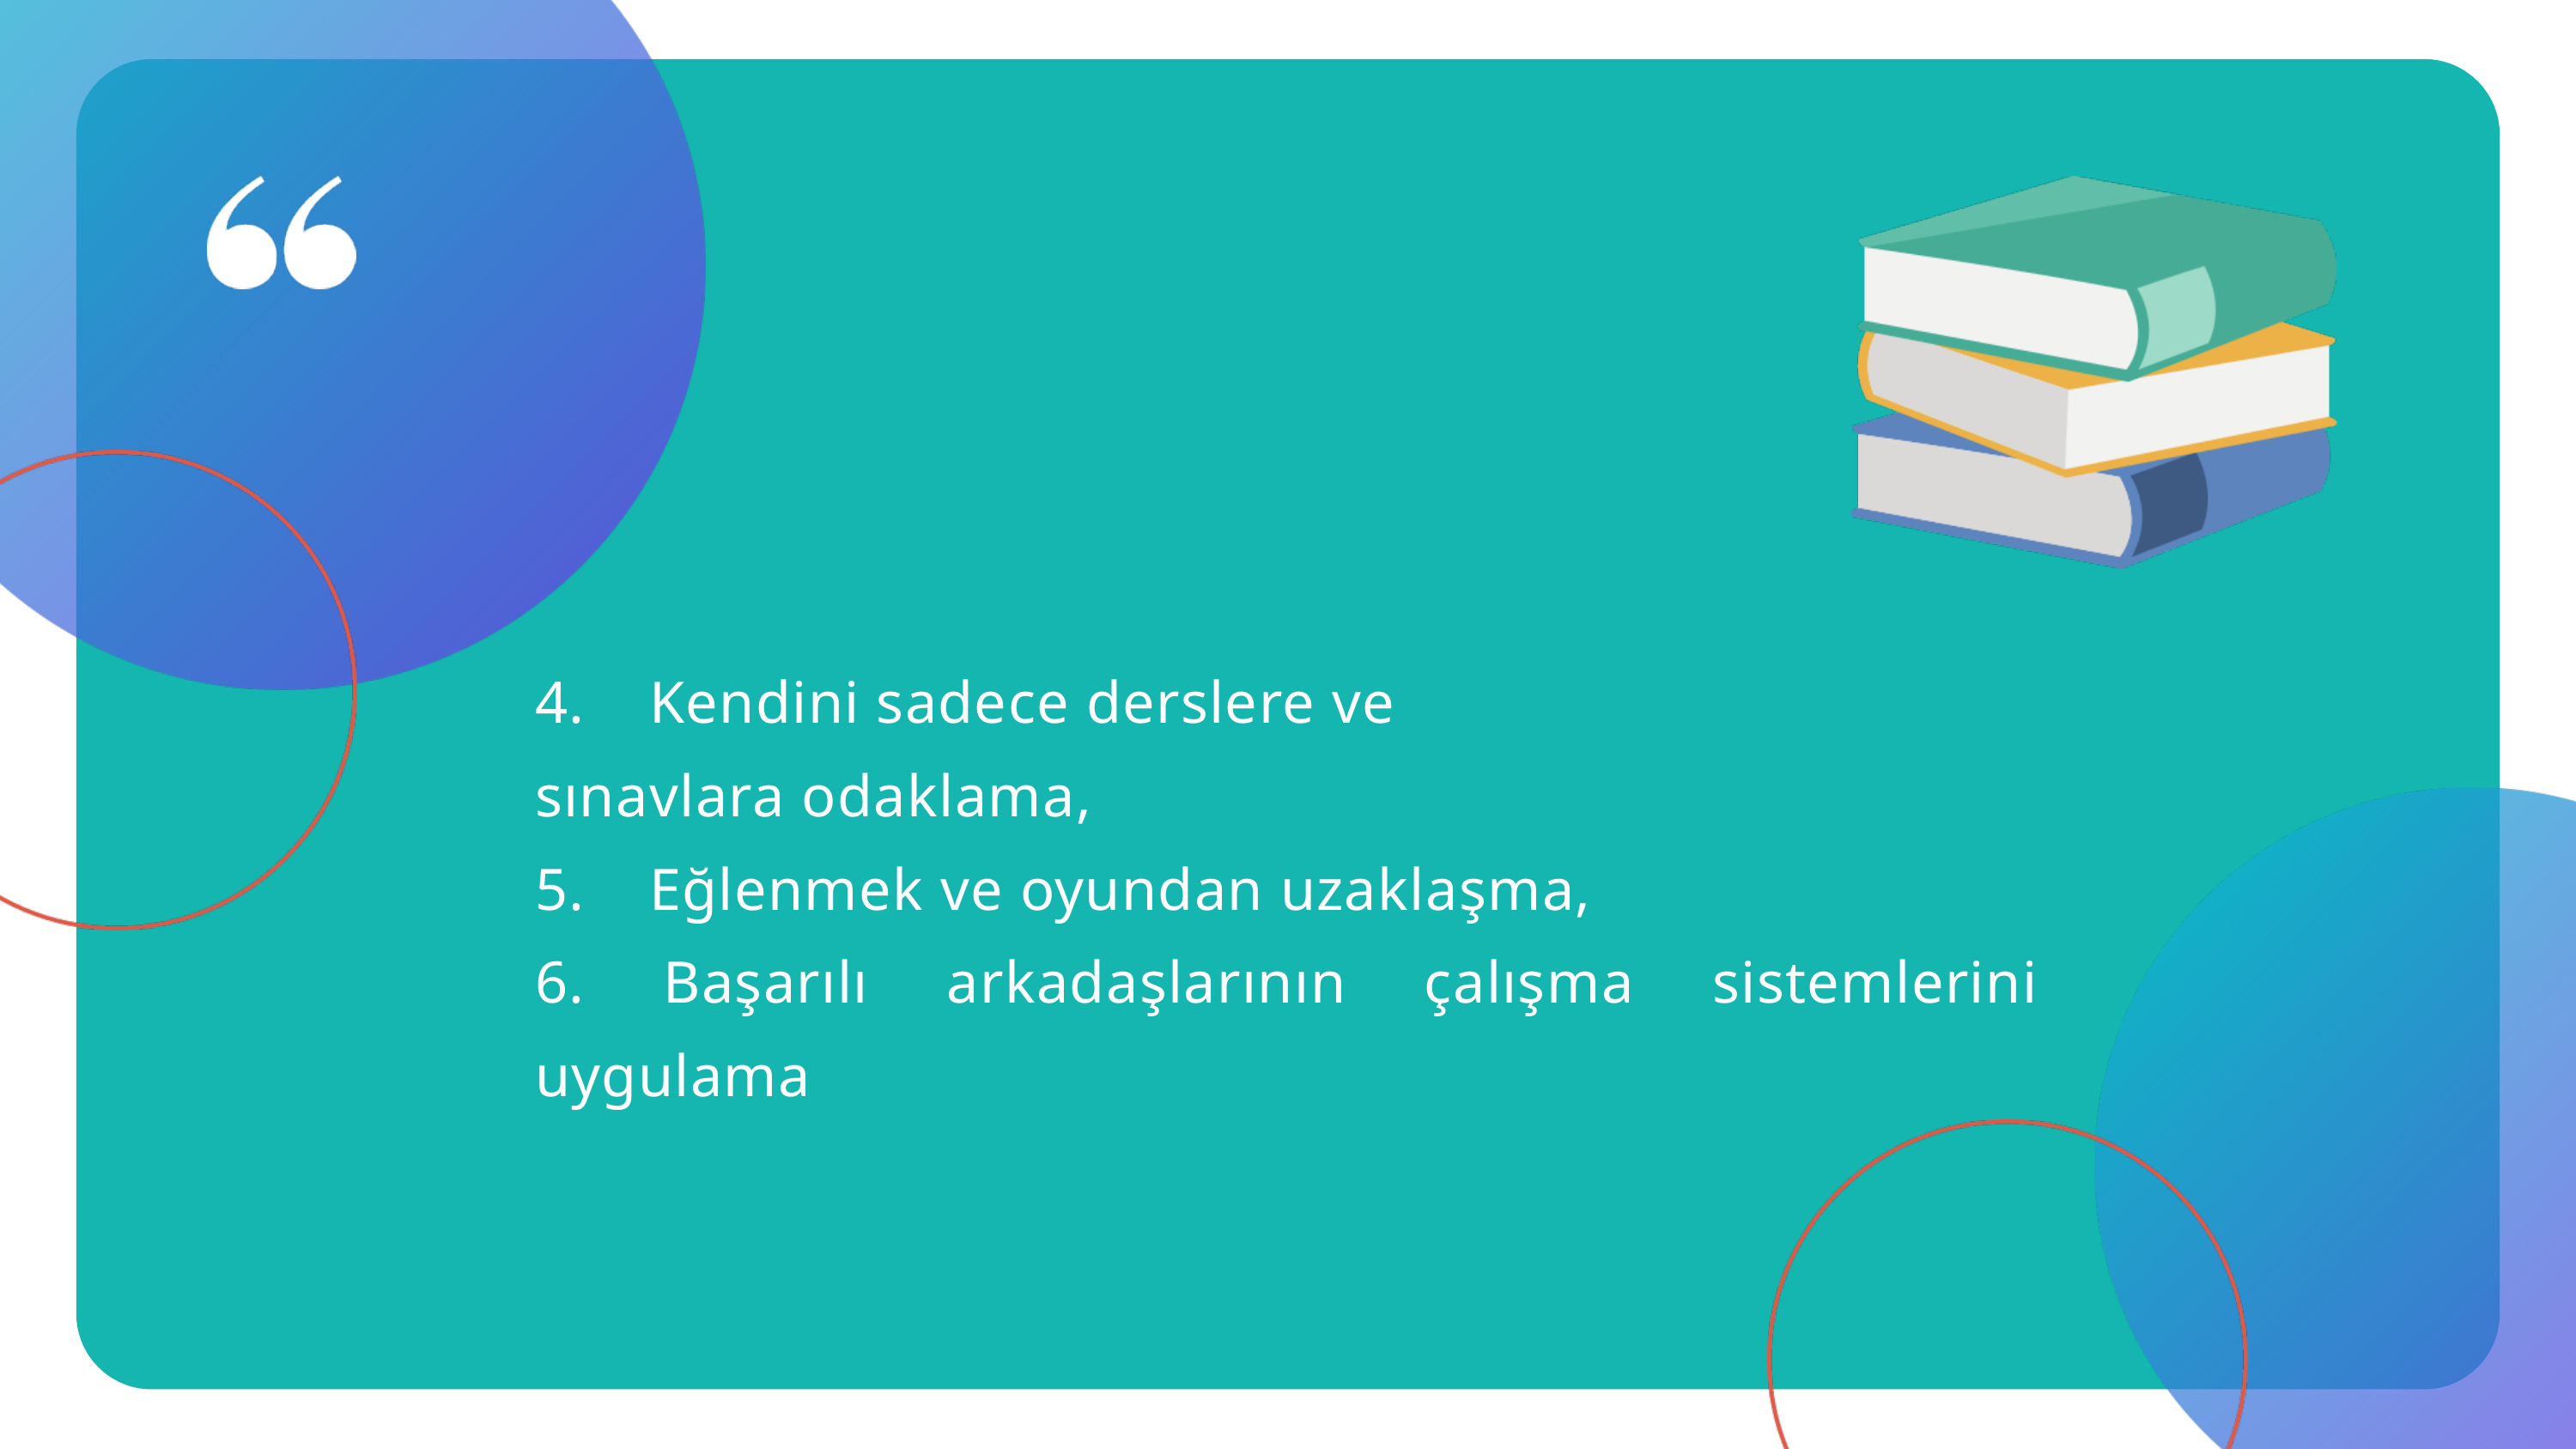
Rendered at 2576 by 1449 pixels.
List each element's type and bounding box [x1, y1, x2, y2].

picture [1851, 176, 2338, 569]
picture [1767, 787, 2576, 1449]
picture [0, 0, 706, 931]
text_box [76, 58, 2500, 1390]
